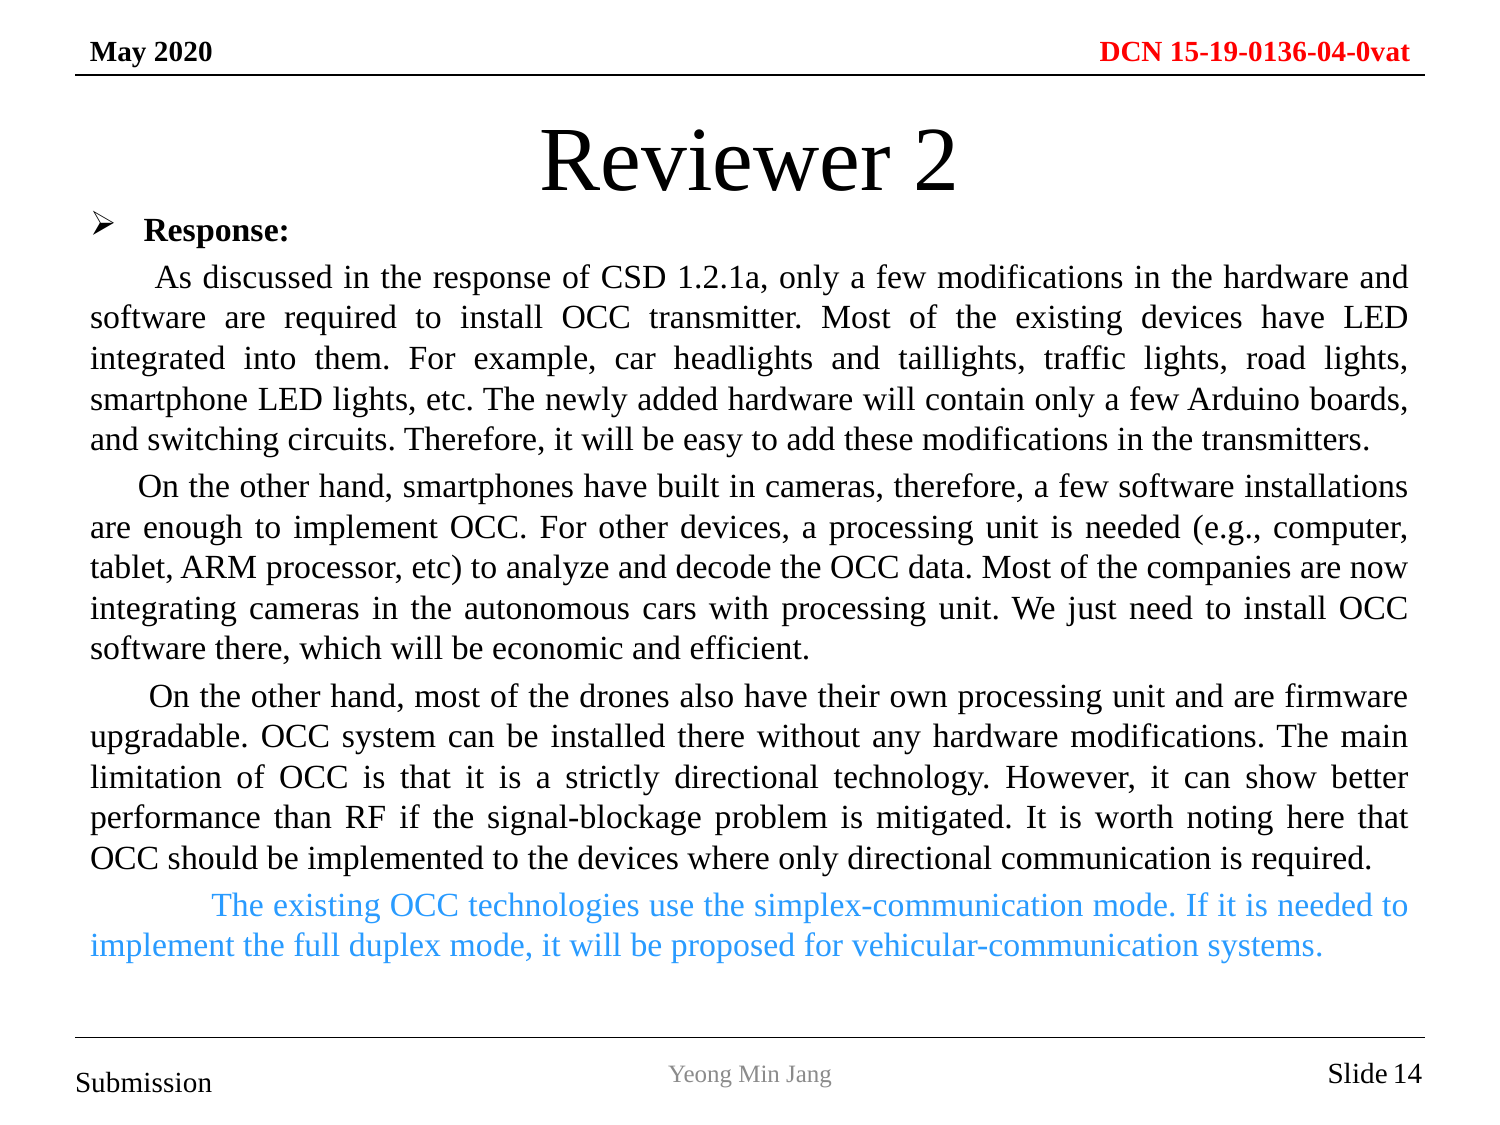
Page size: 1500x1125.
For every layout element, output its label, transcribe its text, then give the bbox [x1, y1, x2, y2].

title Reviewer 2 [75, 75, 1425, 200]
list Response: As discussed in the response of CSD 1.2.1a, only a few modifications in the hardware and software are required to install OCC transmitter. Most of the existing devices have LED integrated into them. For example, car headlights and taillights, traffic lights, road lights, smartphone LED lights, etc. The newly added hardware will contain only a few Arduino boards, and switching circuits. Therefore, it will be easy to add these modifications in the transmitters. On the other hand, smartphones have built in cameras, therefore, a few software installations are enough to implement OCC. For other devices, a processing unit is needed (e.g., computer, tablet, ARM processor, etc) to analyze and decode the OCC data. Most of the companies are now integrating cameras in the autonomous cars with processing unit. We just need to install OCC software there, which will be economic and efficient. On the other hand, most of the drones also have their own processing unit and are firmware upgradable. OCC system can be installed there without any hardware modifications. The main limitation of OCC is that it is a strictly directional technology. However, it can show better performance than RF if the signal-blockage problem is mitigated. It is worth noting here that OCC should be implemented to the devices where only directional communication is required. The existing OCC technologies use the simplex-communication mode. If it is needed to implement the full duplex mode, it will be proposed for vehicular-communication systems. [75, 200, 1425, 1005]
